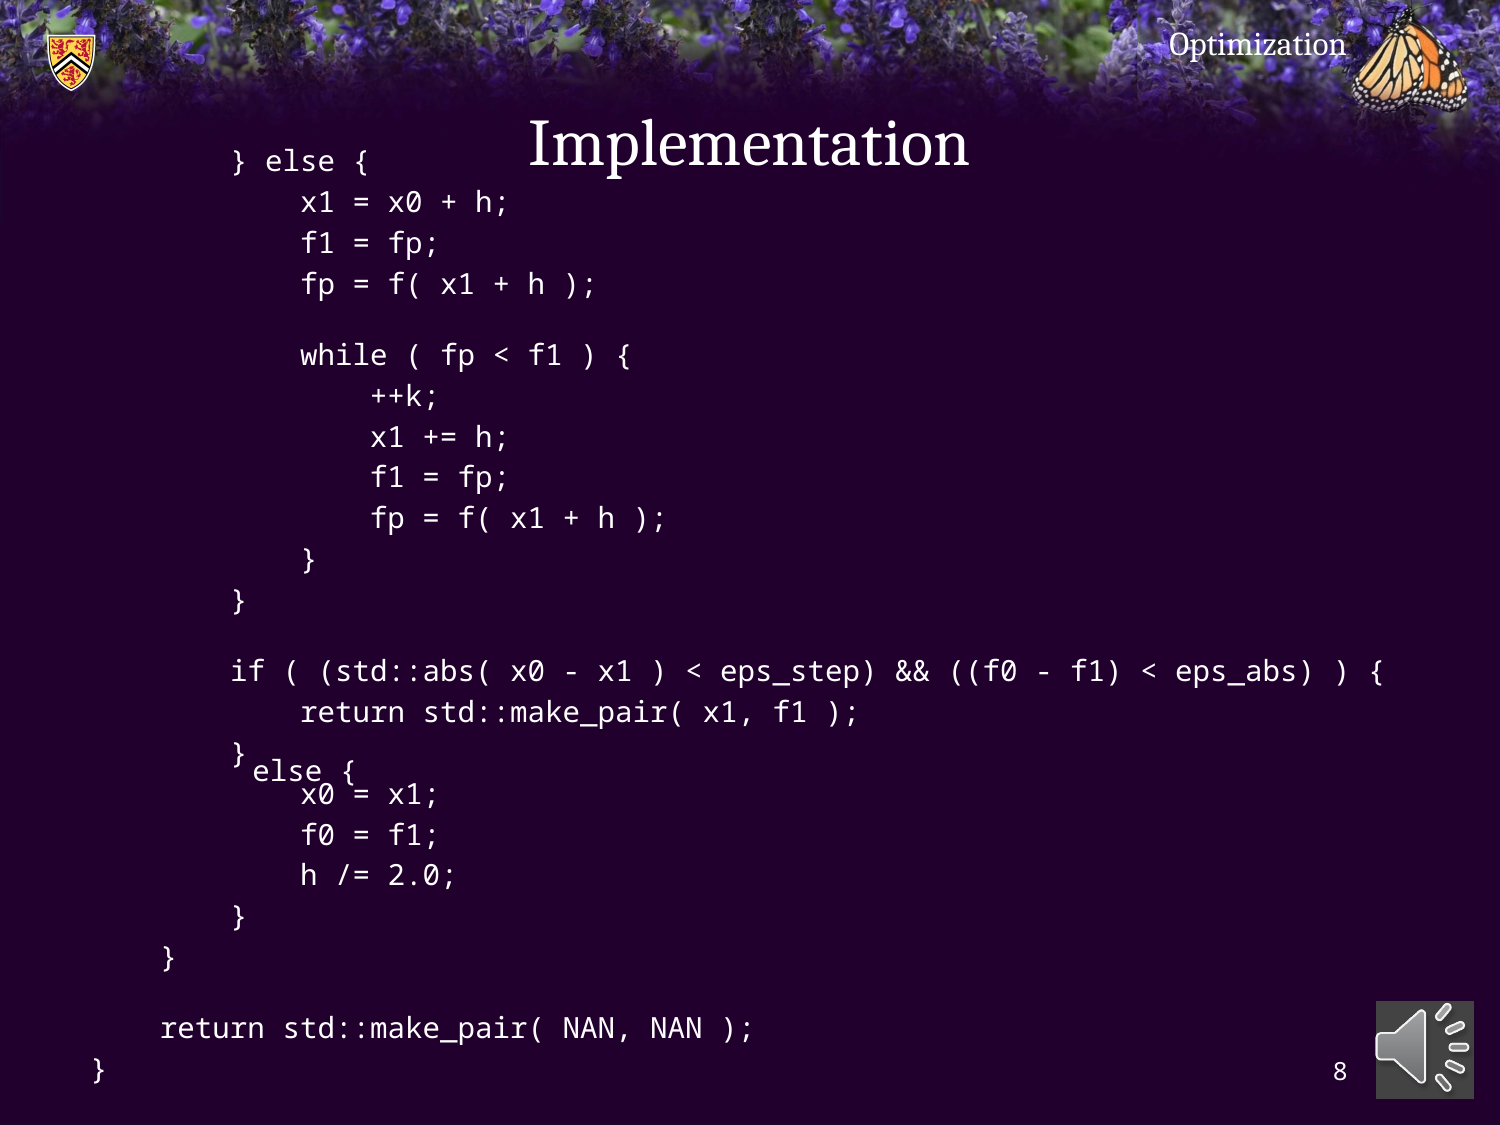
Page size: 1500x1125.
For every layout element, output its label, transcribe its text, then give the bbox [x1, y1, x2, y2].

title Implementation [75, 45, 1425, 135]
slide_number 8 [1187, 1042, 1363, 1103]
footer Optimization [320, 12, 1363, 73]
text_box else { [237, 745, 991, 796]
list } else { x1 = x0 + h; f1 = fp; fp = f( x1 + h ); while ( fp < f1 ) { ++k; x1 += h; f1 = fp; fp = f( x1 + h ); } } if ( (std::abs( x0 - x1 ) < eps_step) && ((f0 - f1) < eps_abs) ) { return std::make_pair( x1, f1 ); } x0 = x1; f0 = f1; h /= 2.0; } } return std::make_pair( NAN, NAN ); } [75, 135, 1425, 878]
picture [0, 0, 1500, 1125]
